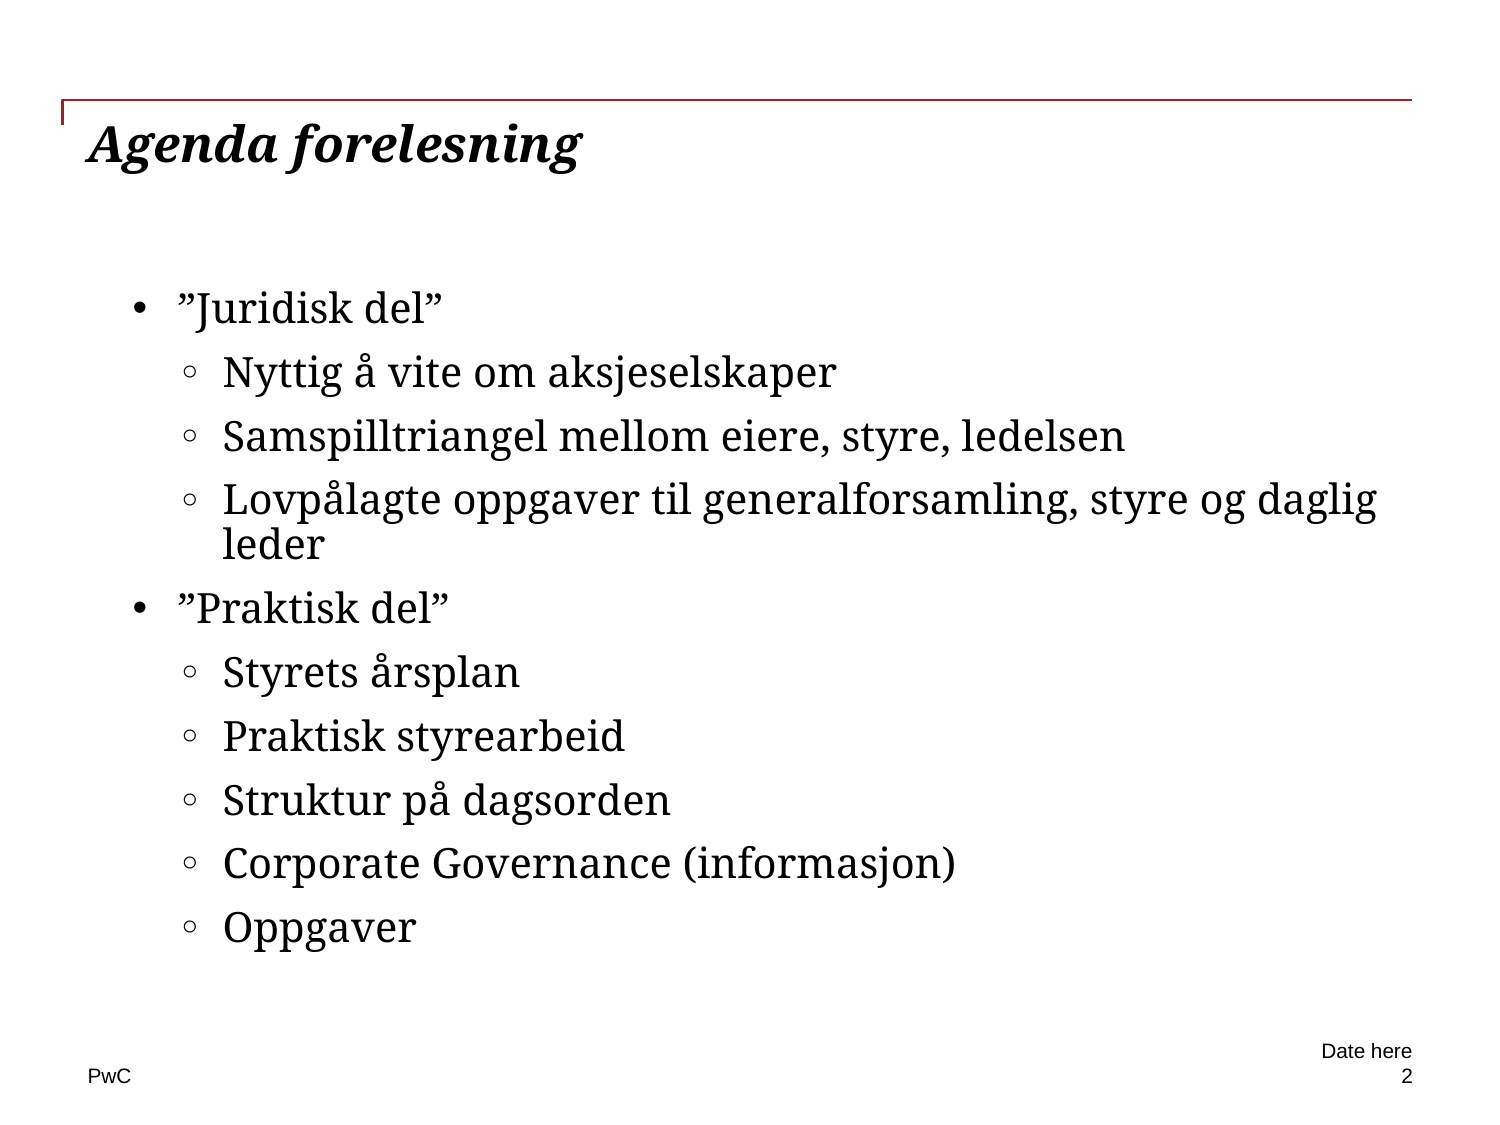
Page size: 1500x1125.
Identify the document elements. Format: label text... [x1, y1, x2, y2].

slide_number 2 [1162, 1063, 1413, 1088]
slide_number Date here [1162, 1037, 1413, 1063]
list ”Juridisk del” Nyttig å vite om aksjeselskaper Samspilltriangel mellom eiere, styre, ledelsen Lovpålagte oppgaver til generalforsamling, styre og daglig leder ”Praktisk del” Styrets årsplan Praktisk styrearbeid Struktur på dagsorden Corporate Governance (informasjon) Oppgaver [87, 287, 1413, 1013]
title Agenda forelesning [87, 112, 1413, 263]
